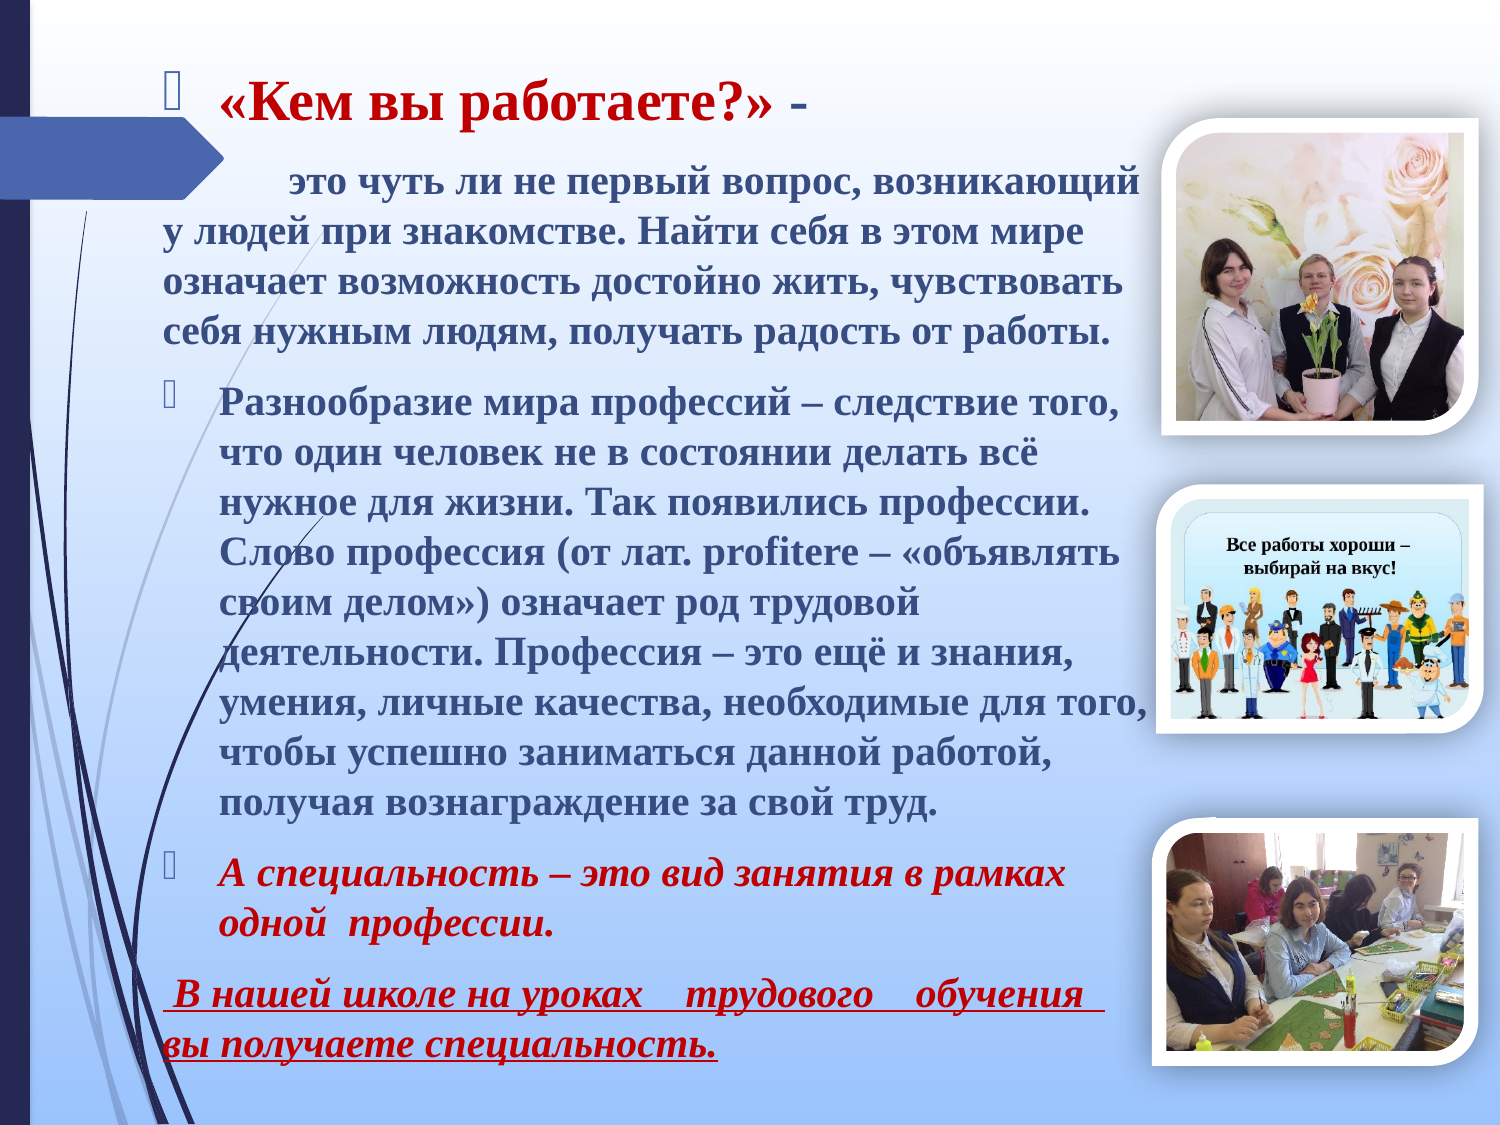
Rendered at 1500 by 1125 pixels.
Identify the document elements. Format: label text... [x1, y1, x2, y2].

list «Кем вы работаете?» - это чуть ли не первый вопрос, возникающий у людей при знакомстве. Найти себя в этом мире означает возможность достойно жить, чувствовать себя нужным людям, получать радость от работы. Разнообразие мира профессий – следствие того, что один человек не в состоянии делать всё нужное для жизни. Так появились профессии. Слово профессия (от лат. profitere – «объявлять своим делом») означает род трудовой деятельности. Профессия – это ещё и знания, умения, личные качества, необходимые для того, чтобы успешно заниматься данной работой, получая вознаграждение за свой труд. А специальность – это вид занятия в рамках одной профессии. В нашей школе на уроках трудового обучения вы получаете специальность. [147, 54, 1164, 1059]
picture [1163, 491, 1477, 727]
picture [1158, 825, 1472, 1059]
picture [1168, 125, 1472, 429]
